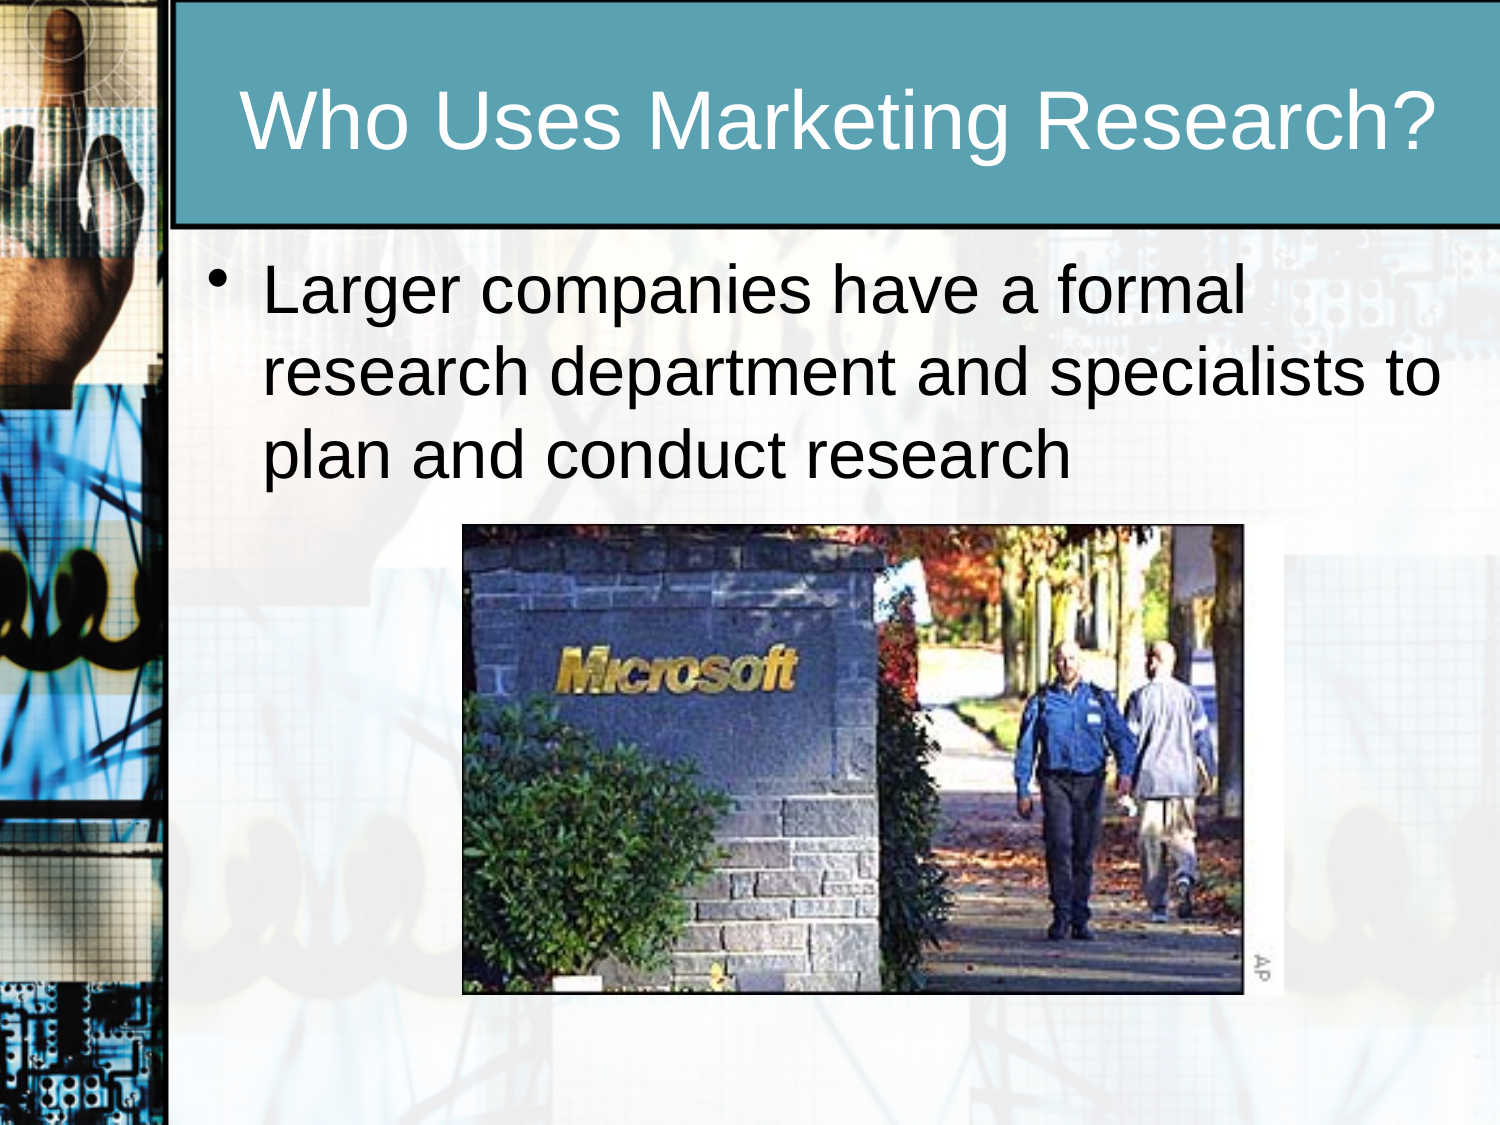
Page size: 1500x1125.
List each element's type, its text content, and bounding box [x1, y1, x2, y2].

title Who Uses Marketing Research? [202, 22, 1476, 211]
list Larger companies have a formal research department and specialists to plan and conduct research [191, 236, 1476, 1062]
picture [0, 0, 1500, 1125]
